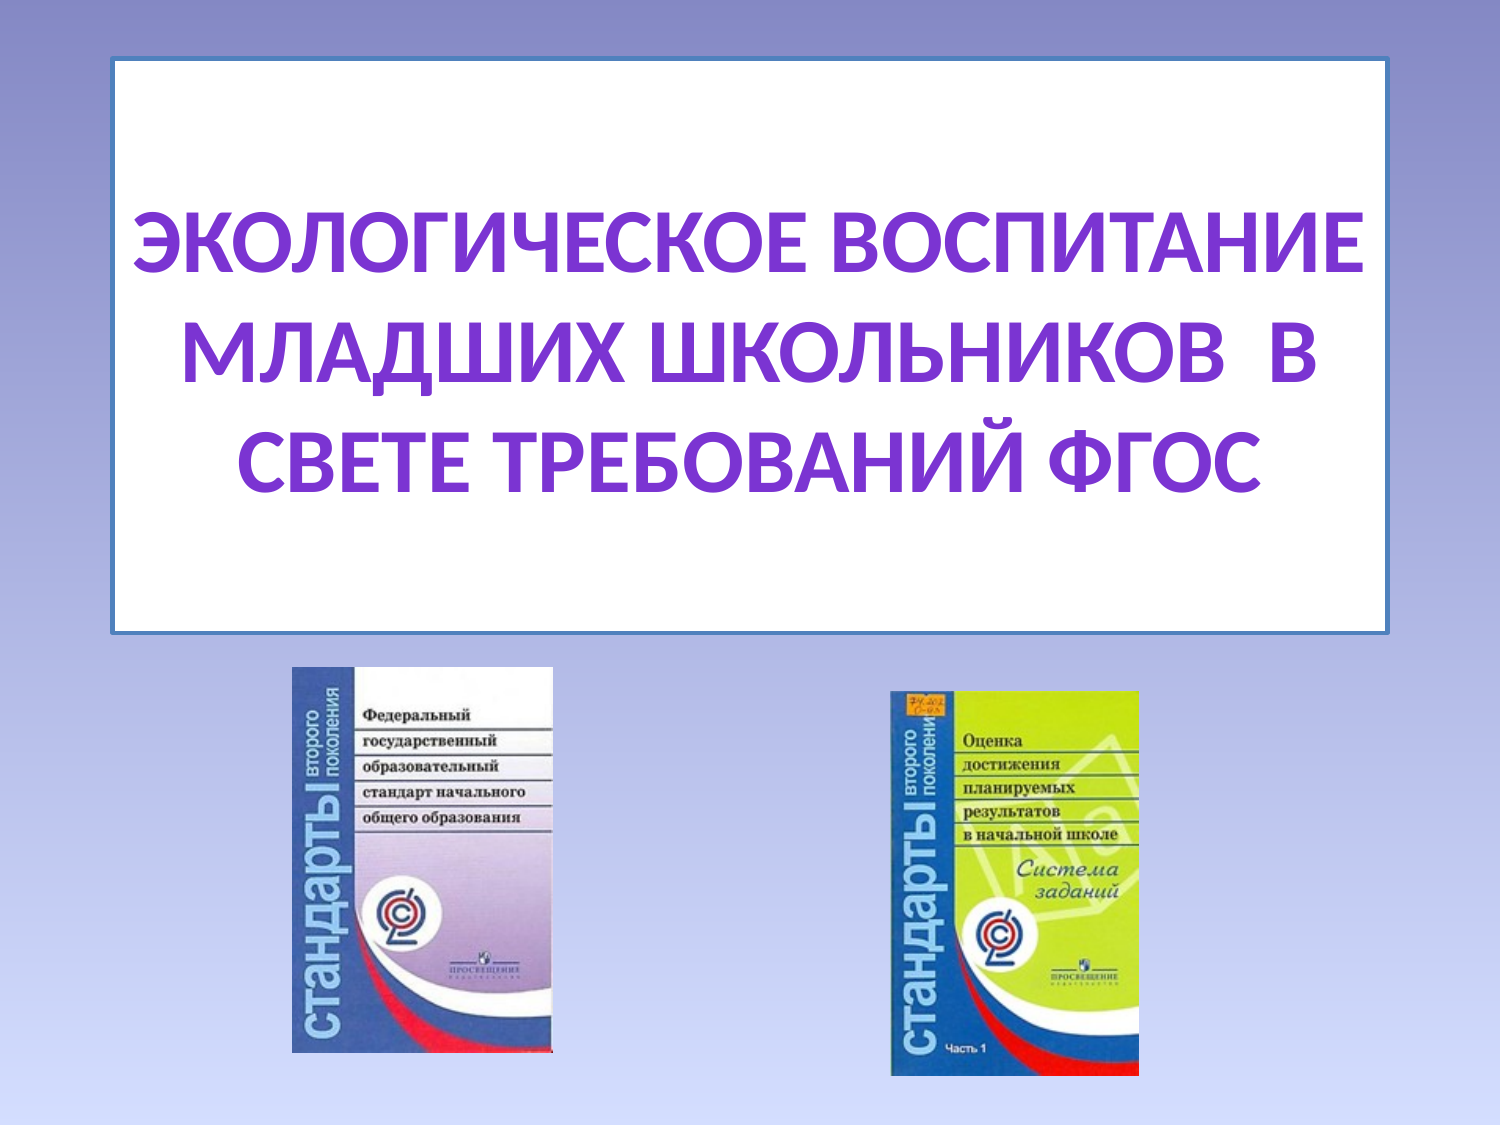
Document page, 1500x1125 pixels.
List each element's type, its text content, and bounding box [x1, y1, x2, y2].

title Экологическое воспитание младших школьников в свете требований ФГОС [110, 56, 1390, 635]
picture [890, 691, 1140, 1077]
picture [292, 667, 553, 1053]
